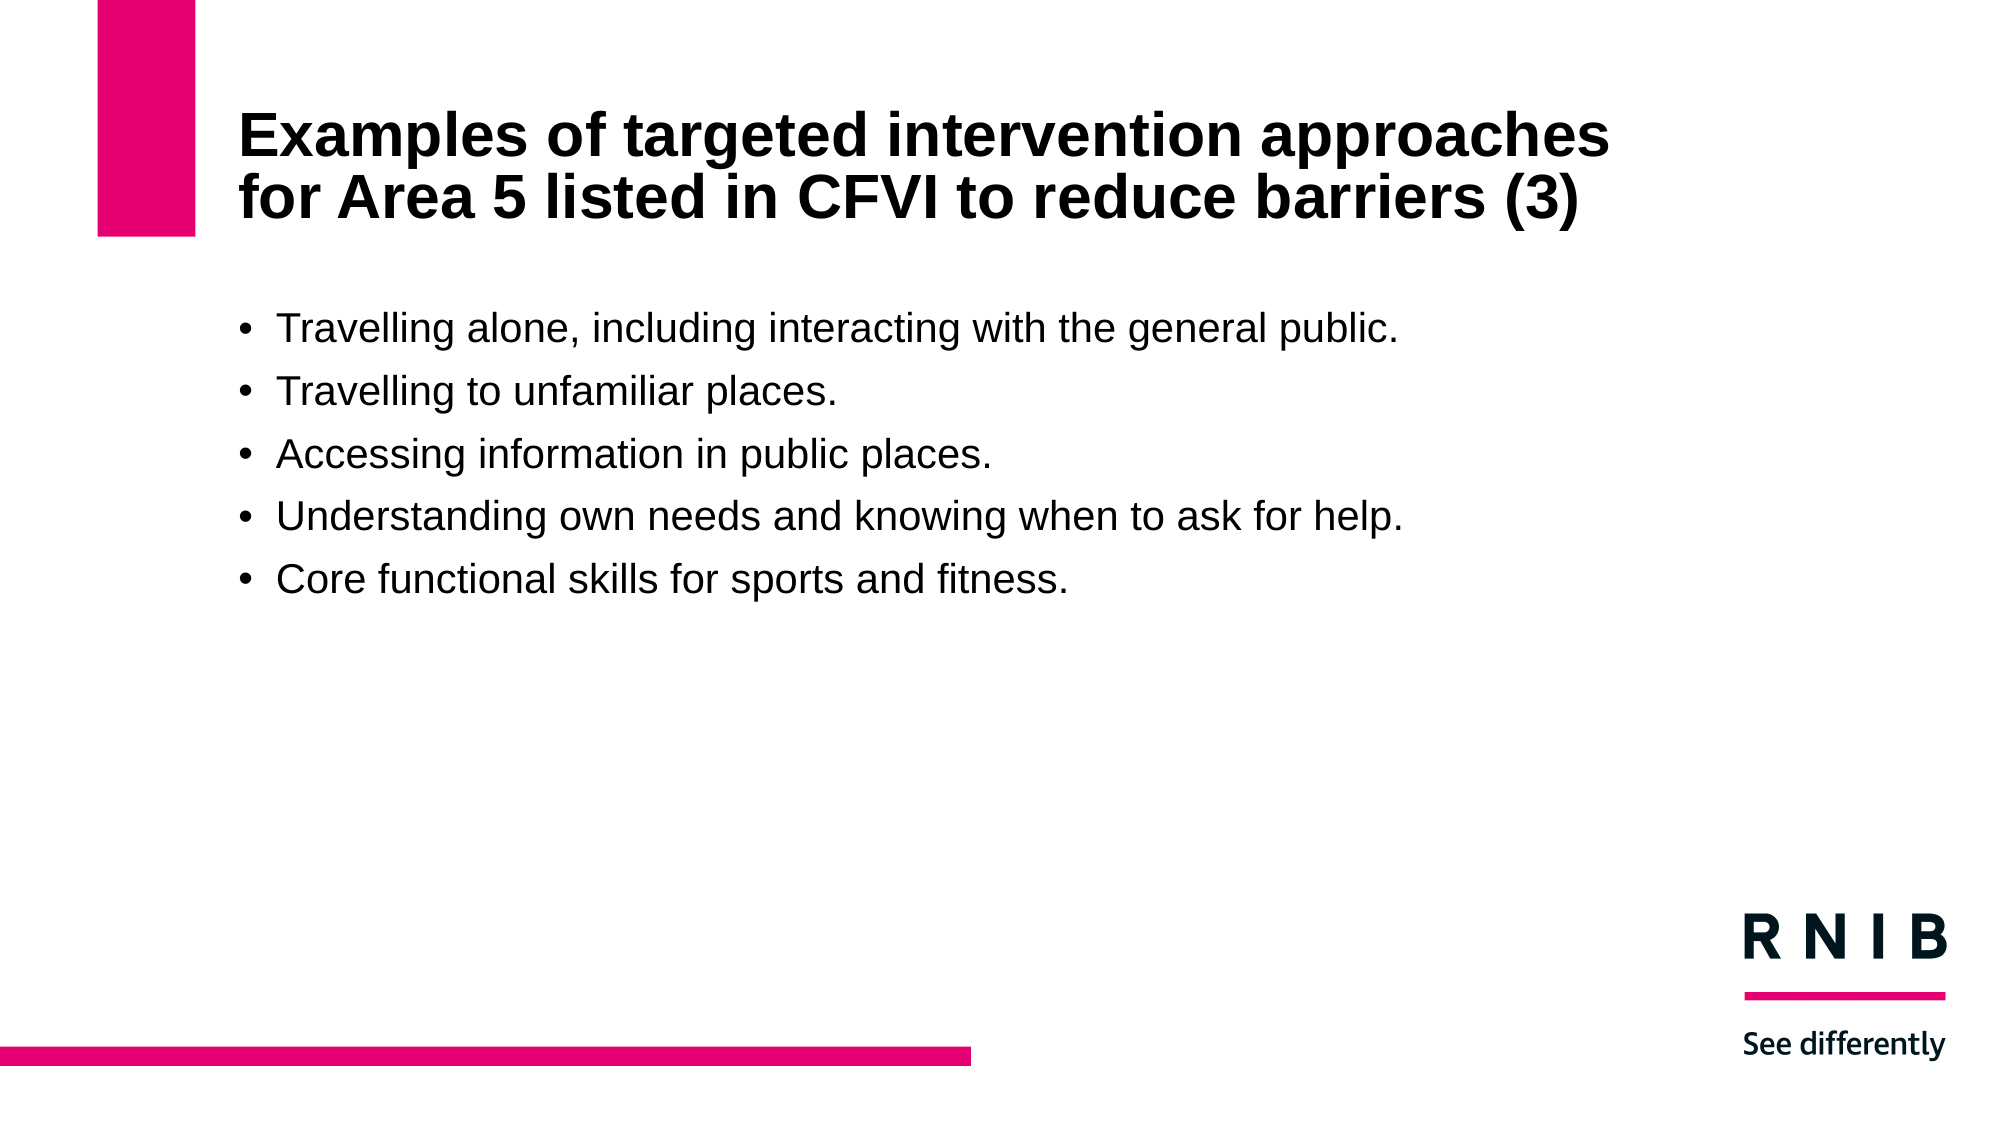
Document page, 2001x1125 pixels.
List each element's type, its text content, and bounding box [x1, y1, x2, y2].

picture [1704, 847, 1982, 1125]
title Examples of targeted intervention approaches for Area 5 listed in CFVI to reduce barriers (3) [223, 59, 1664, 234]
list Travelling alone, including interacting with the general public. Travelling to unfamiliar places. Accessing information in public places. Understanding own needs and knowing when to ask for help. Core functional skills for sports and fitness. [223, 234, 1664, 949]
